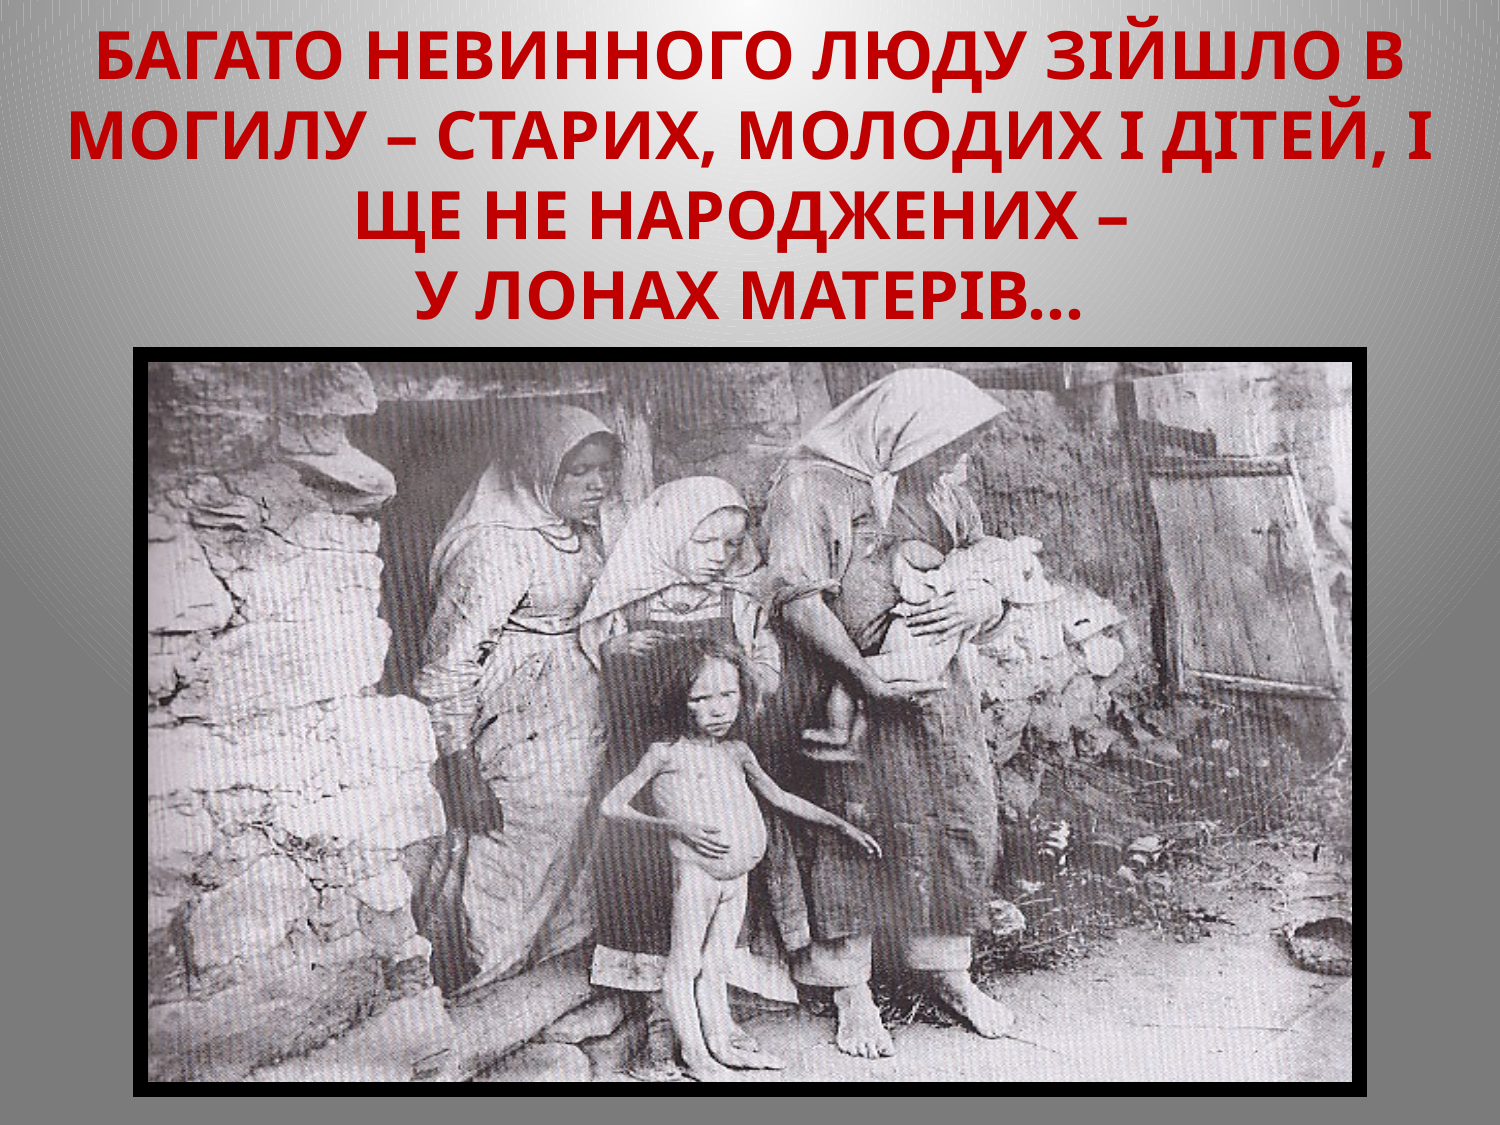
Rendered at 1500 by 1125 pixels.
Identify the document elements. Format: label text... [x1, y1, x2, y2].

title Багато невинного люду зійшло в могилу – старих, молодих і дітей, і ще не народжених – у лонах матерів… [29, 42, 1471, 303]
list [147, 361, 1353, 1083]
